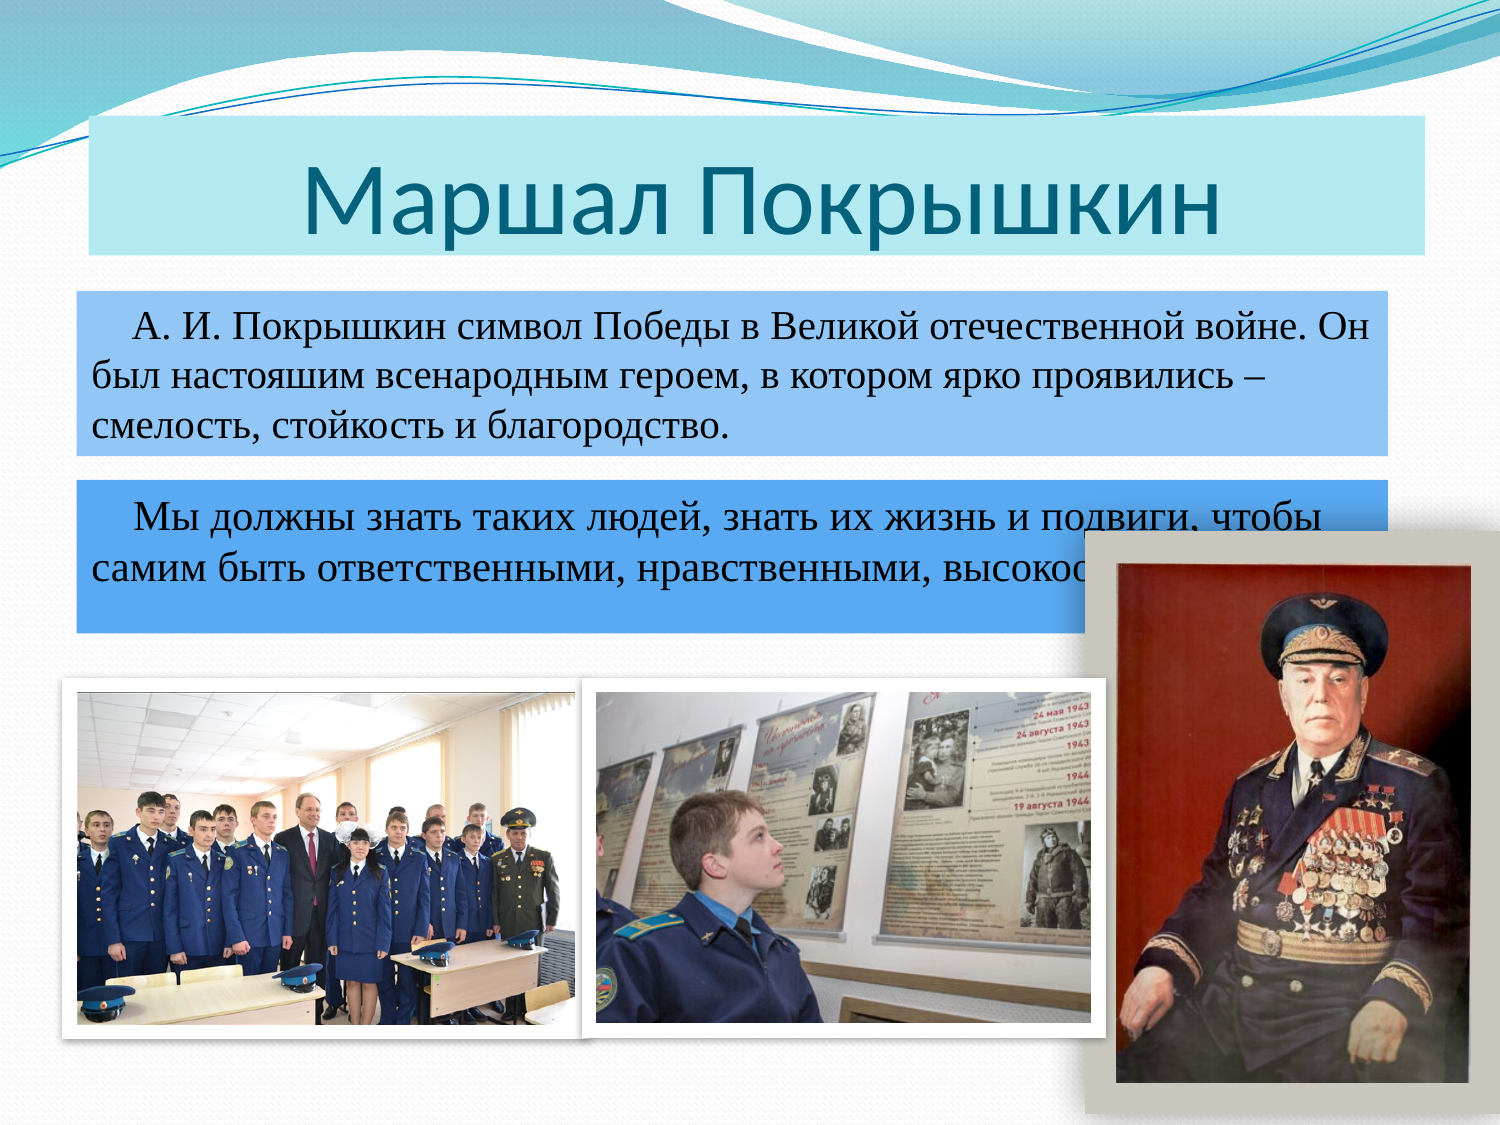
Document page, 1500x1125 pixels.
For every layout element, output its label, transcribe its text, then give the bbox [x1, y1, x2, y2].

list А. И. Покрышкин символ Победы в Великой отечественной войне. Он был настояшим всенародным героем, в котором ярко проявились – смелость, стойкость и благородство. [76, 290, 1388, 457]
list Мы должны знать таких людей, знать их жизнь и подвиги, чтобы самим быть ответственными, нравственными, высокообразованными. [76, 479, 1388, 634]
picture [76, 692, 576, 1026]
title Маршал Покрышкин [88, 115, 1425, 256]
picture [1115, 562, 1471, 1083]
picture [596, 692, 1092, 1024]
